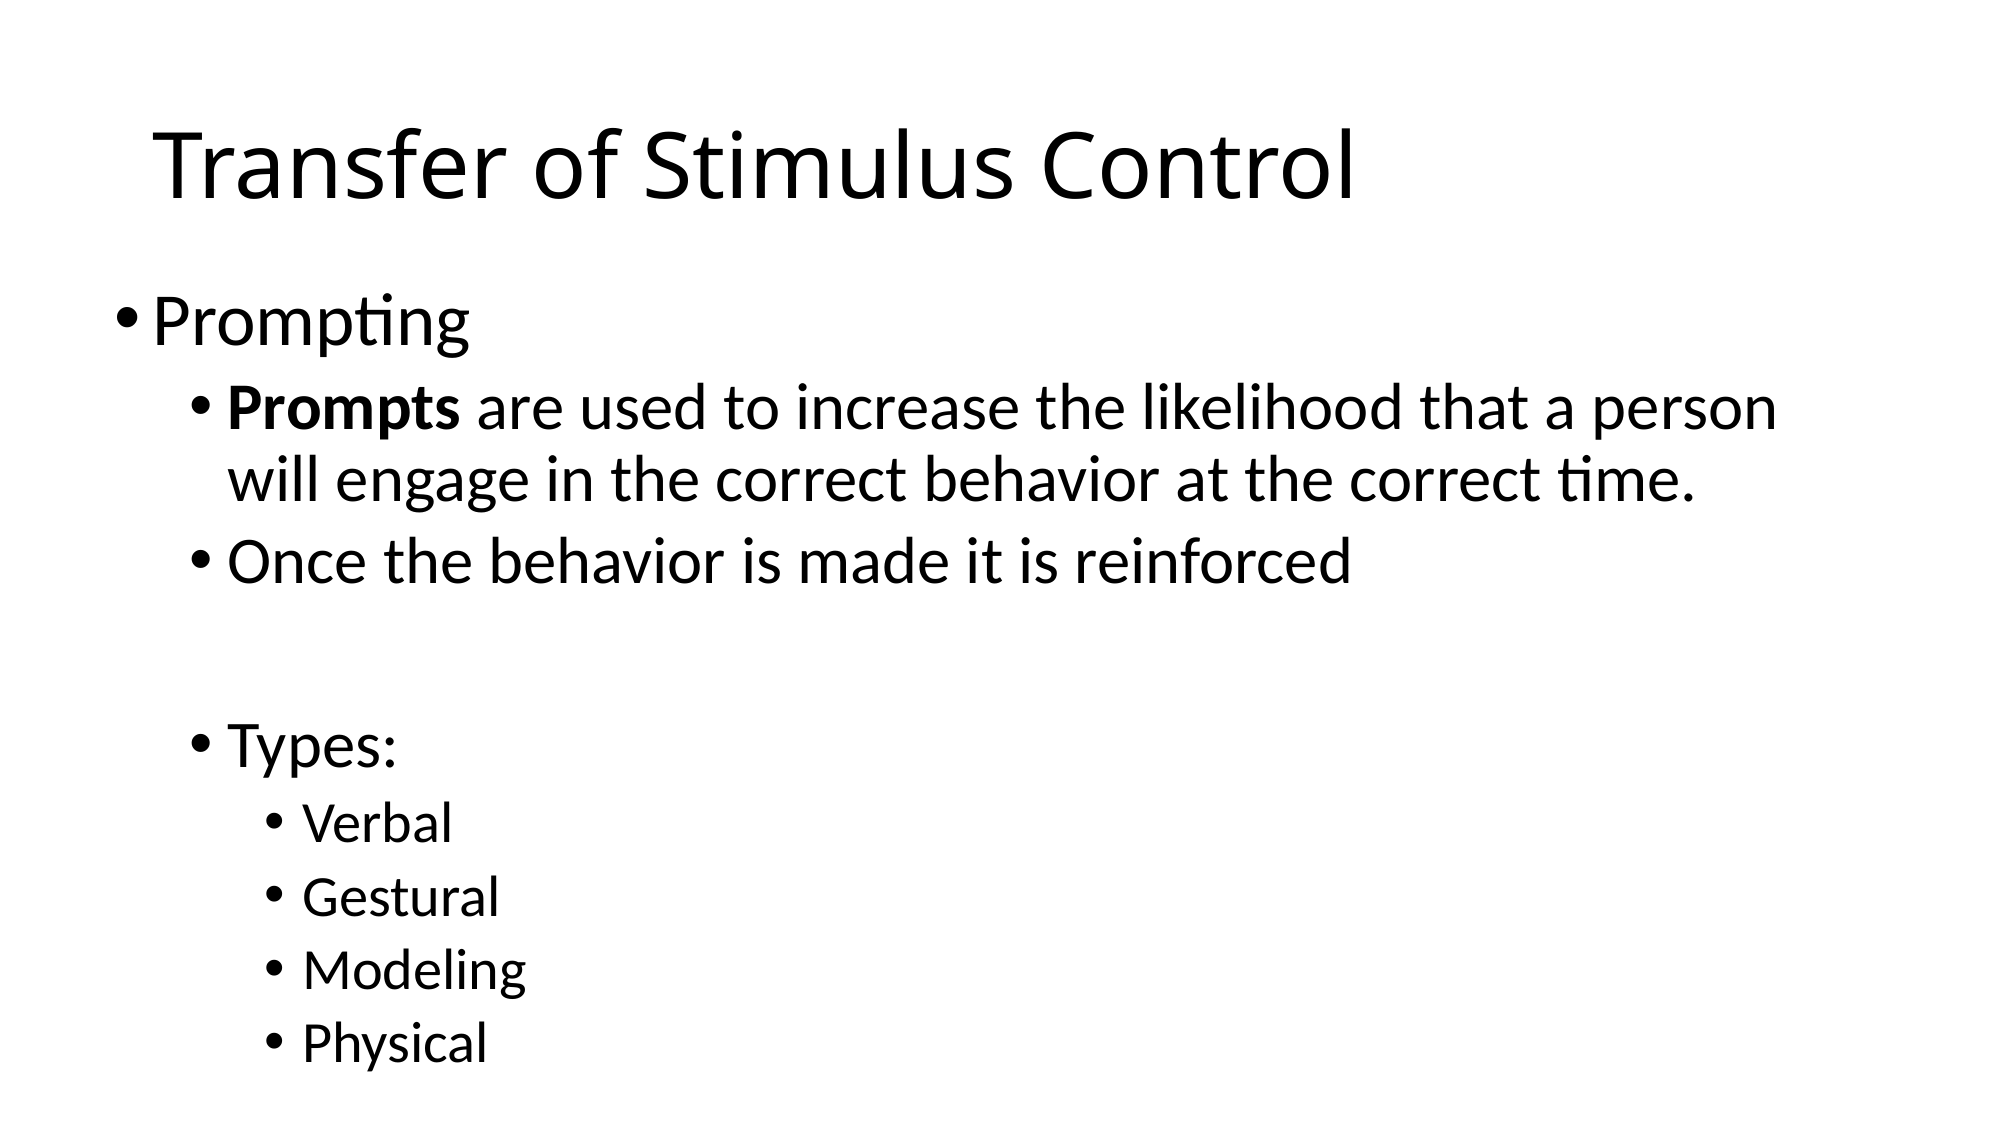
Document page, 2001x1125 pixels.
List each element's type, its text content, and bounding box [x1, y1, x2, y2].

title Transfer of Stimulus Control [137, 59, 1863, 272]
list Prompting Prompts are used to increase the likelihood that a person will engage in the correct behavior at the correct time. Once the behavior is made it is reinforced Types: Verbal Gestural Modeling Physical [99, 272, 1900, 1100]
